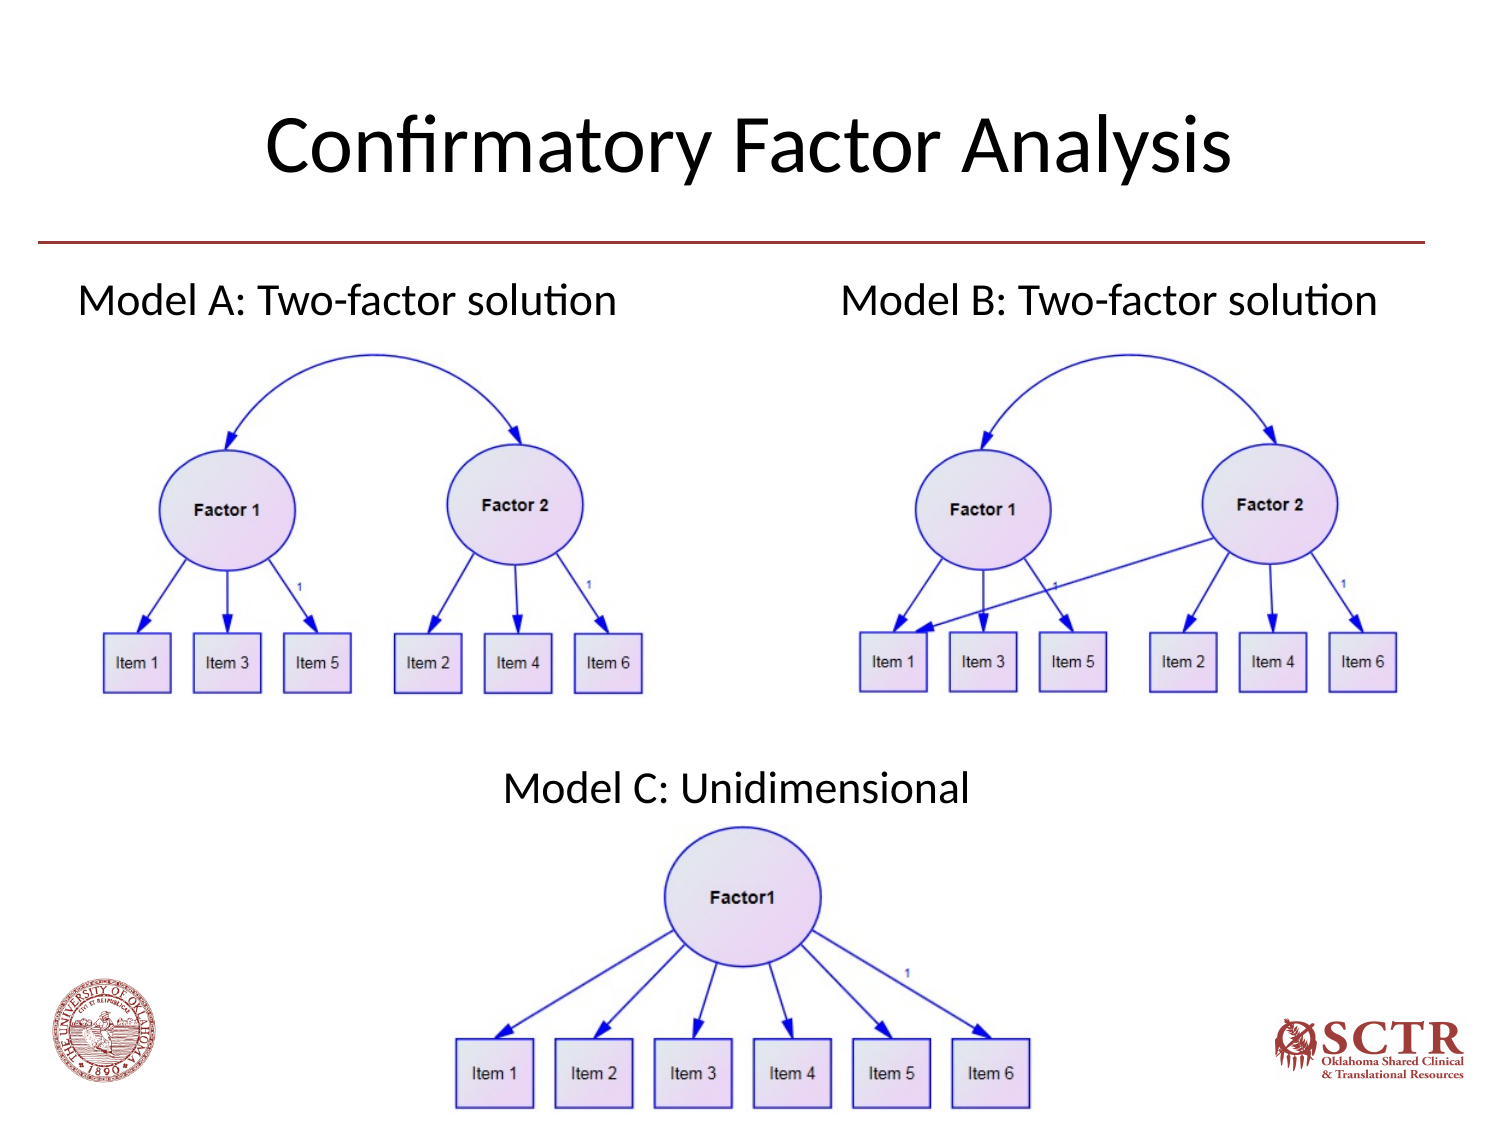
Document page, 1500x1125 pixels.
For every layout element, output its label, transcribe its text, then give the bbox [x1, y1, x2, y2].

title Confirmatory Factor Analysis [75, 45, 1425, 233]
list Model C: Unidimensional [487, 750, 1113, 838]
text_box Model B: Two-factor solution [825, 262, 1450, 350]
text_box Model A: Two-factor solution [62, 262, 688, 350]
picture [855, 349, 1403, 700]
picture [448, 824, 1038, 1113]
picture [50, 974, 158, 1085]
picture [96, 349, 651, 700]
